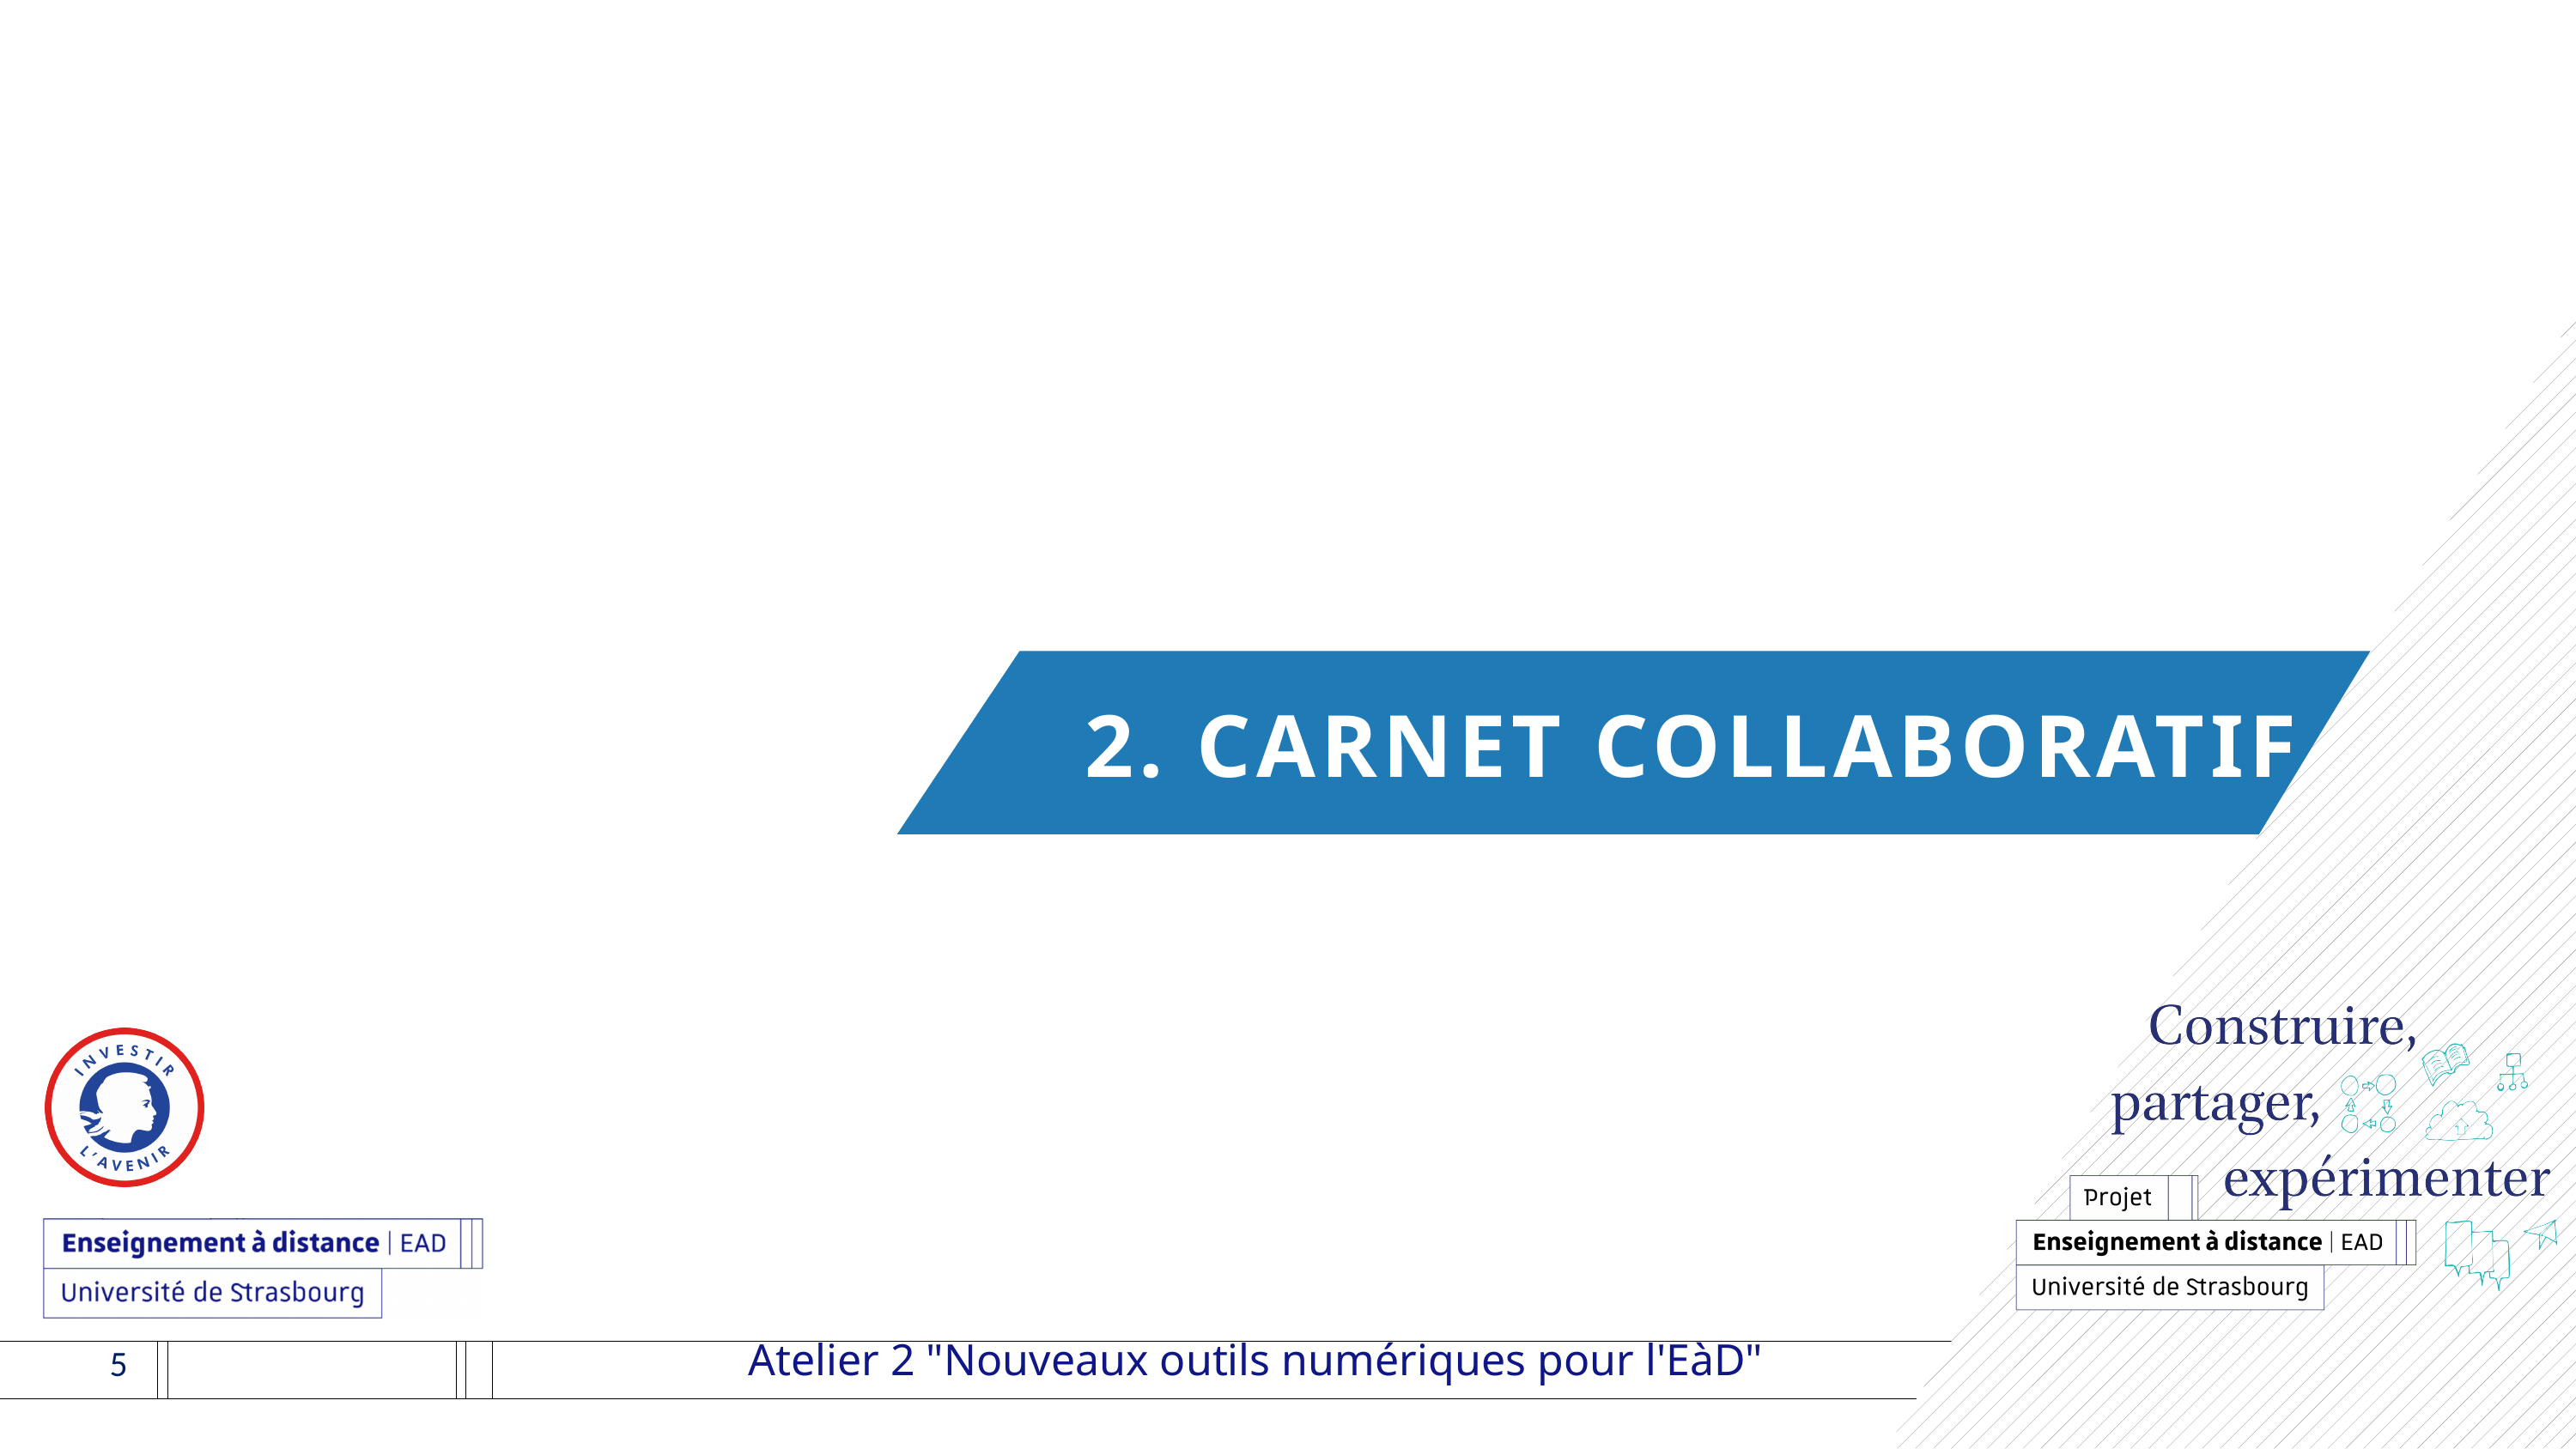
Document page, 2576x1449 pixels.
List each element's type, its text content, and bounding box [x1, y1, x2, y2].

text_box [1885, 311, 2576, 1449]
picture [41, 1218, 484, 1320]
picture [2015, 992, 2558, 1311]
slide_number 5 [0, 1333, 141, 1391]
footer Atelier 2 "Nouveaux outils numériques pour l'EàD" [494, 1329, 2018, 1388]
text_box 2. CARNET COLLABORATIF [896, 651, 2369, 834]
picture [44, 1028, 204, 1187]
